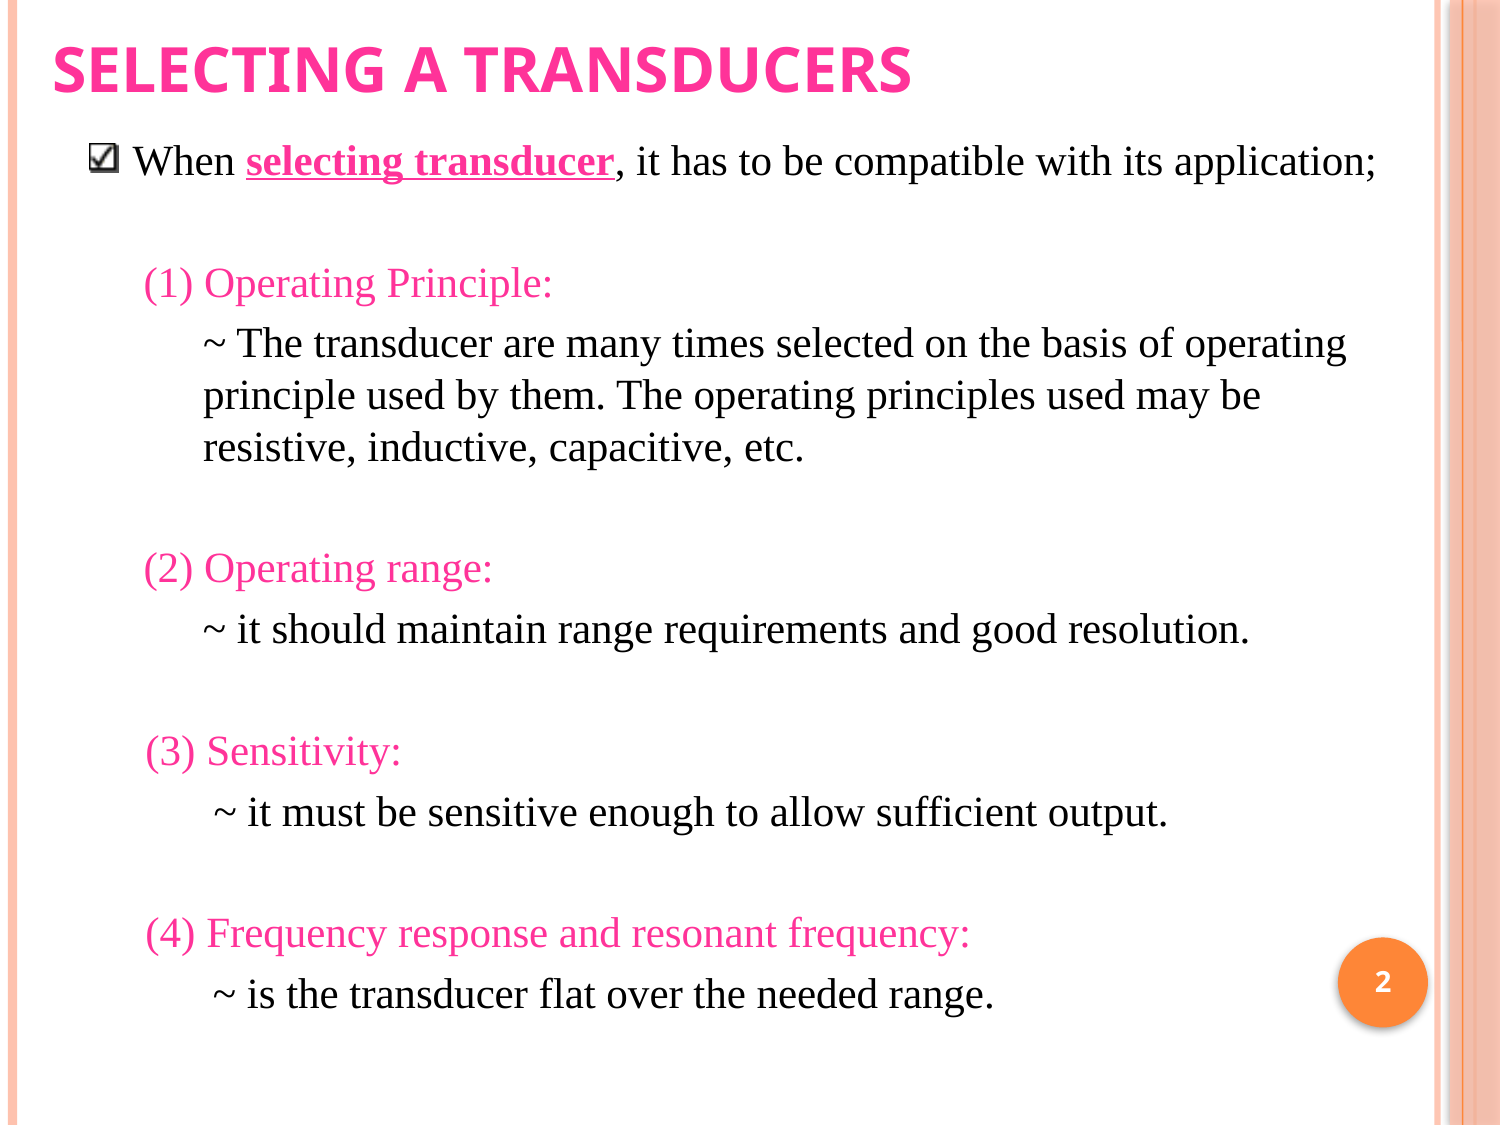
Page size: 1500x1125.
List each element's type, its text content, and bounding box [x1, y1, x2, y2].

slide_number 2 [1333, 940, 1434, 1027]
list When selecting transducer, it has to be compatible with its application; (1) Operating Principle: ~ The transducer are many times selected on the basis of operating principle used by them. The operating principles used may be resistive, inductive, capacitive, etc. (2) Operating range: ~ it should maintain range requirements and good resolution. (3) Sensitivity: ~ it must be sensitive enough to allow sufficient output. (4) Frequency response and resonant frequency: ~ is the transducer flat over the needed range. [75, 125, 1425, 1038]
title Selecting a Transducers [37, 0, 1388, 113]
picture [89, 143, 119, 173]
